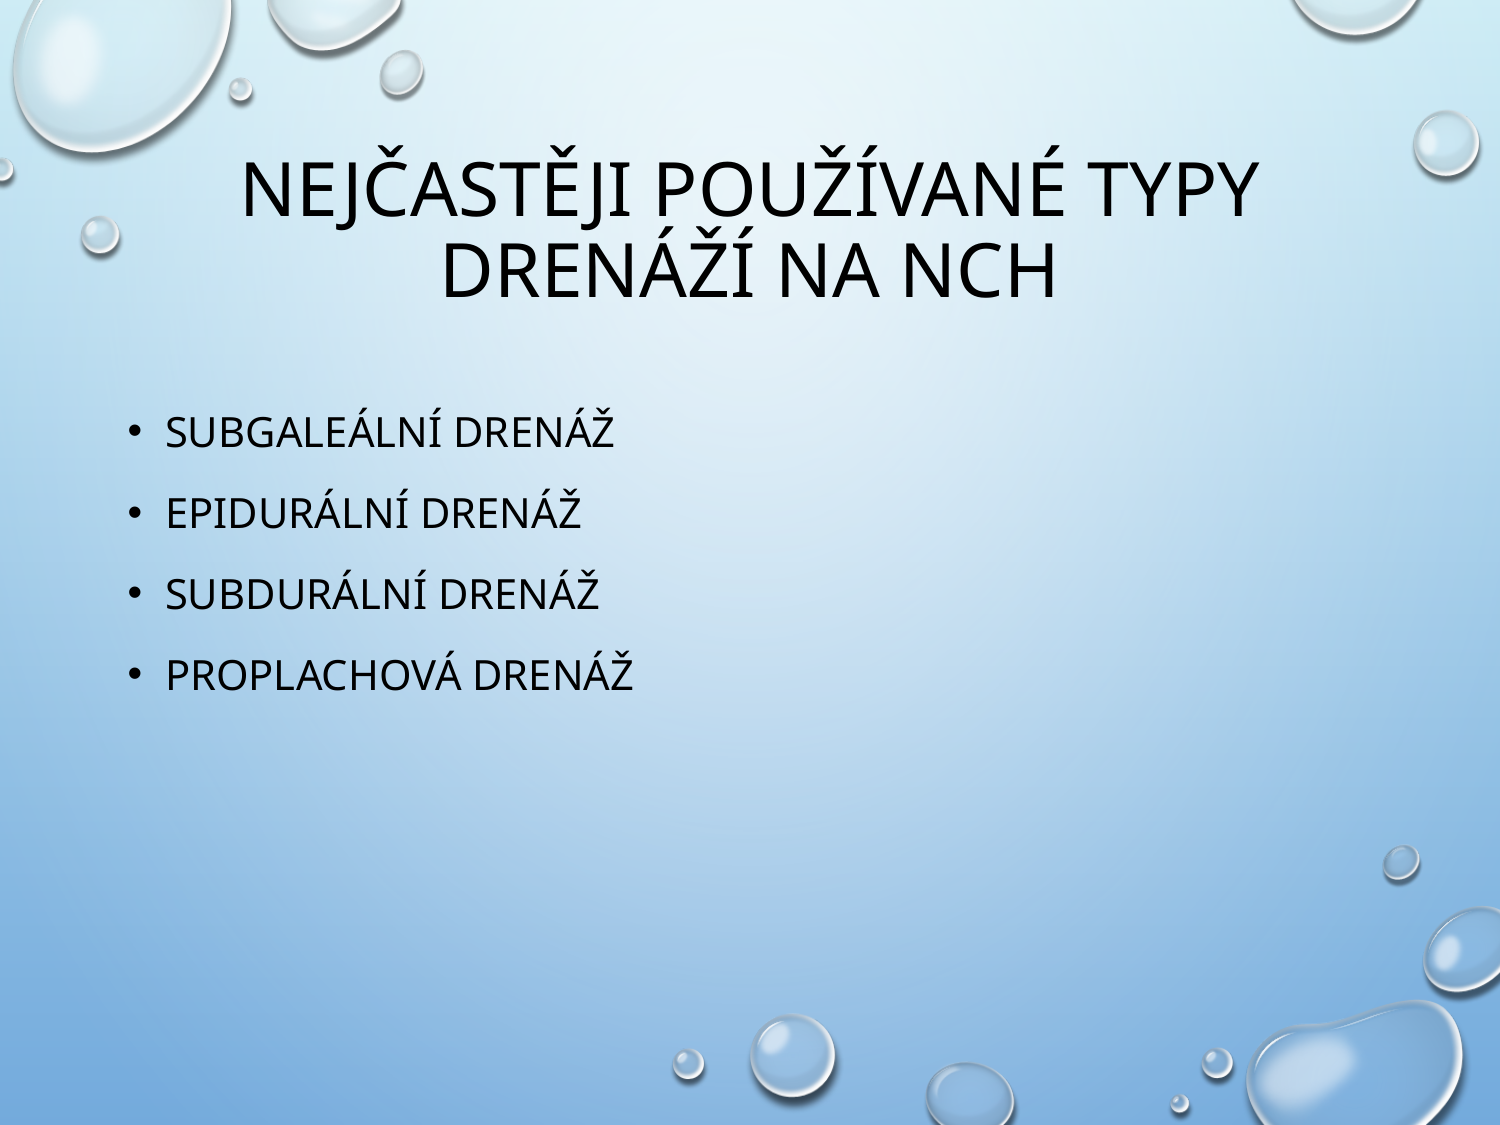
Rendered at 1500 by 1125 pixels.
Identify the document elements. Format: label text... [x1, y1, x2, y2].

picture [0, 0, 1500, 1125]
title Nejčastěji používané typy drenáží na NCH [112, 101, 1388, 364]
list Subgaleální drenáž Epidurální drenáž Subdurální drenáž Proplachová drenáž [112, 388, 1388, 950]
